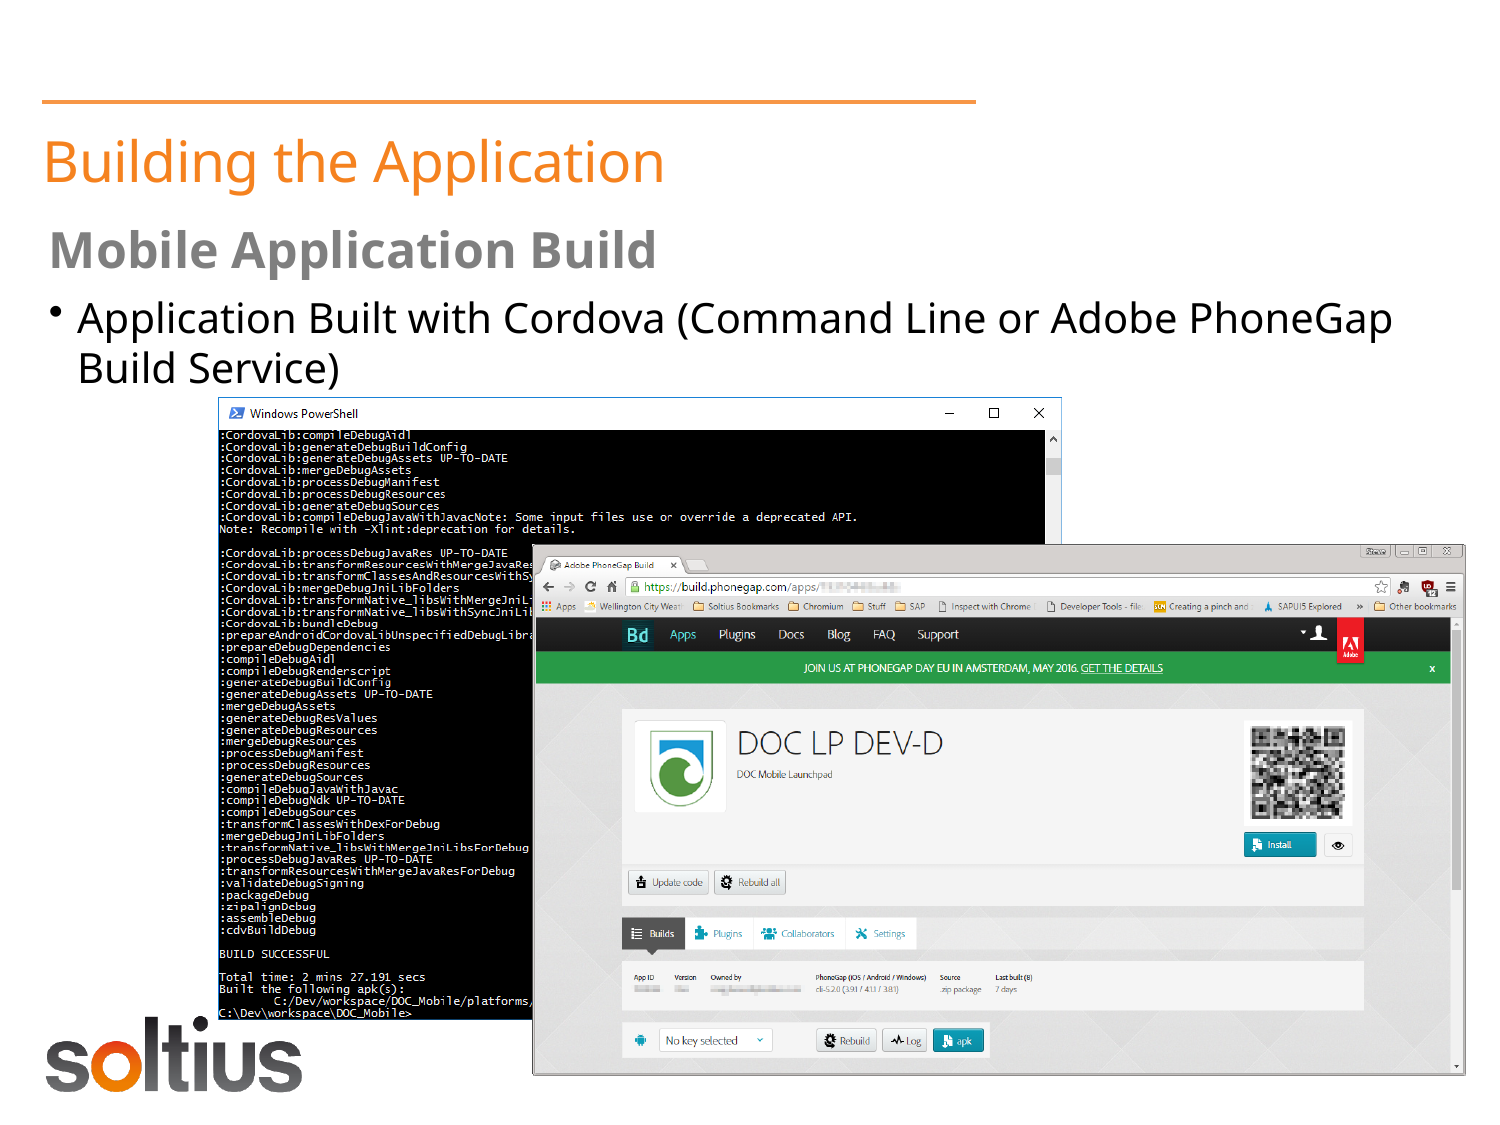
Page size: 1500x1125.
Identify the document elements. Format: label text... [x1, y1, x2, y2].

title Building the Application [41, 126, 1466, 195]
text_box Mobile Application Build Application Built with Cordova (Command Line or Adobe PhoneGap Build Service) [48, 218, 1500, 1076]
picture [37, 396, 1467, 1105]
